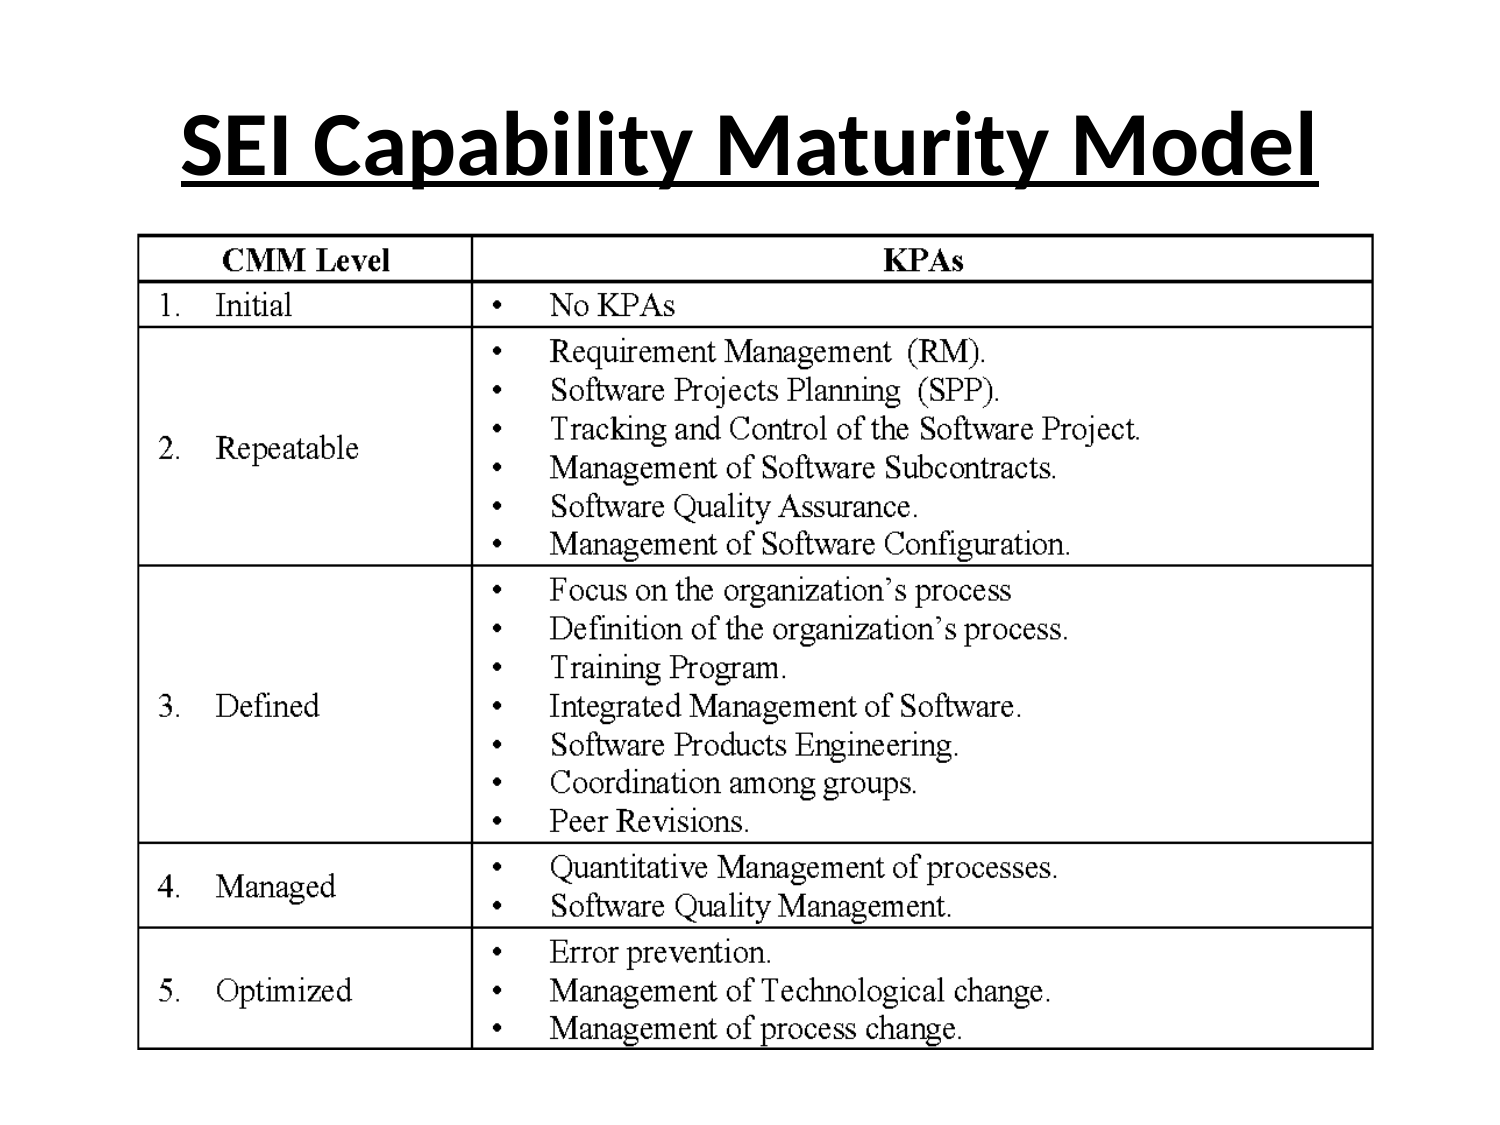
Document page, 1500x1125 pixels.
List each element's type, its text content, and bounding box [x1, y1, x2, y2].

title SEI Capability Maturity Model [75, 45, 1425, 233]
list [137, 224, 1376, 1051]
